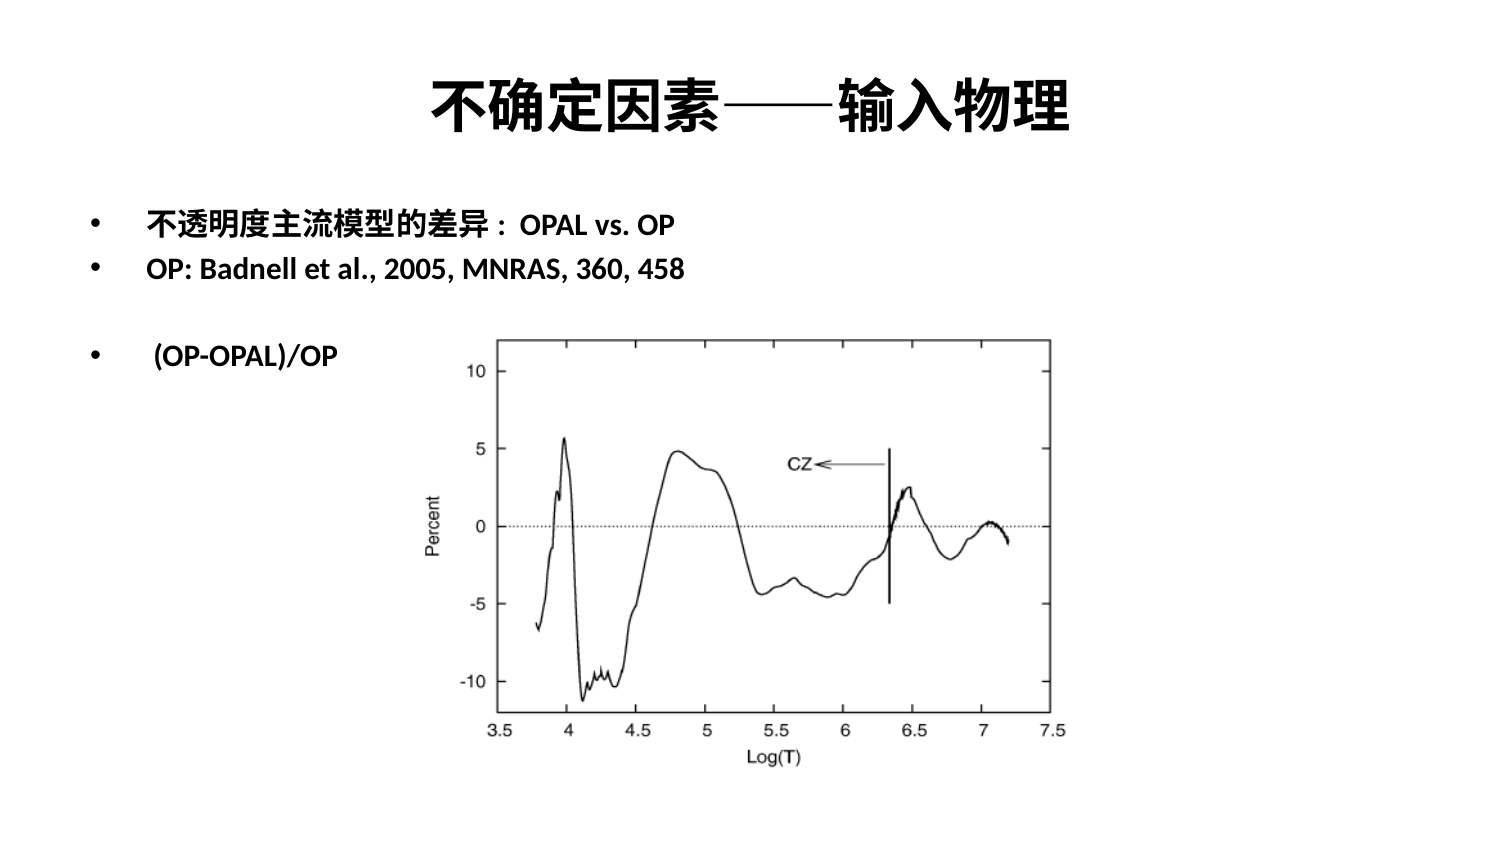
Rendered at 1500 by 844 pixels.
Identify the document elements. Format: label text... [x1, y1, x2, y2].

title 不确定因素——输入物理 [75, 33, 1425, 175]
list 不透明度主流模型的差异: OPAL vs. OP OP: Badnell et al., 2005, MNRAS, 360, 458 (OP-OPAL)/OP [75, 196, 1447, 794]
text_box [418, 327, 1081, 777]
